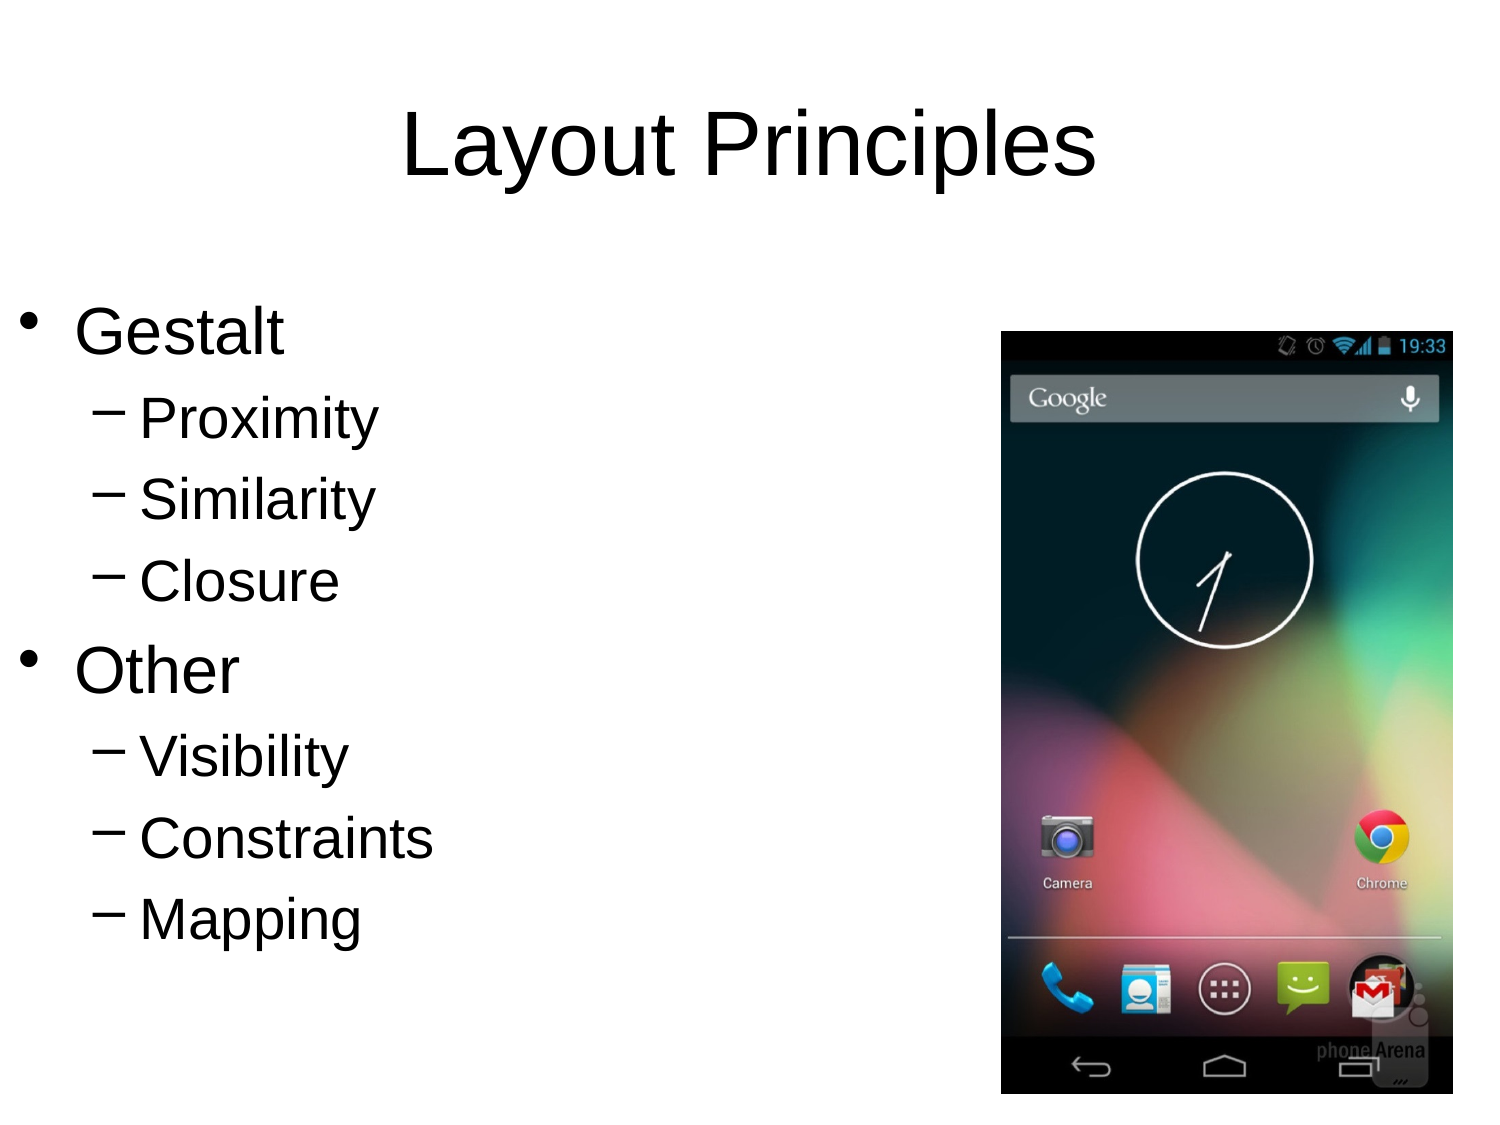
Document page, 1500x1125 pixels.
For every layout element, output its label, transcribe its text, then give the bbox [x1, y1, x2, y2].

picture [1000, 330, 1454, 1094]
title Layout Principles [75, 45, 1425, 233]
list Gestalt Proximity Similarity Closure Other Visibility Constraints Mapping [2, 187, 1353, 930]
